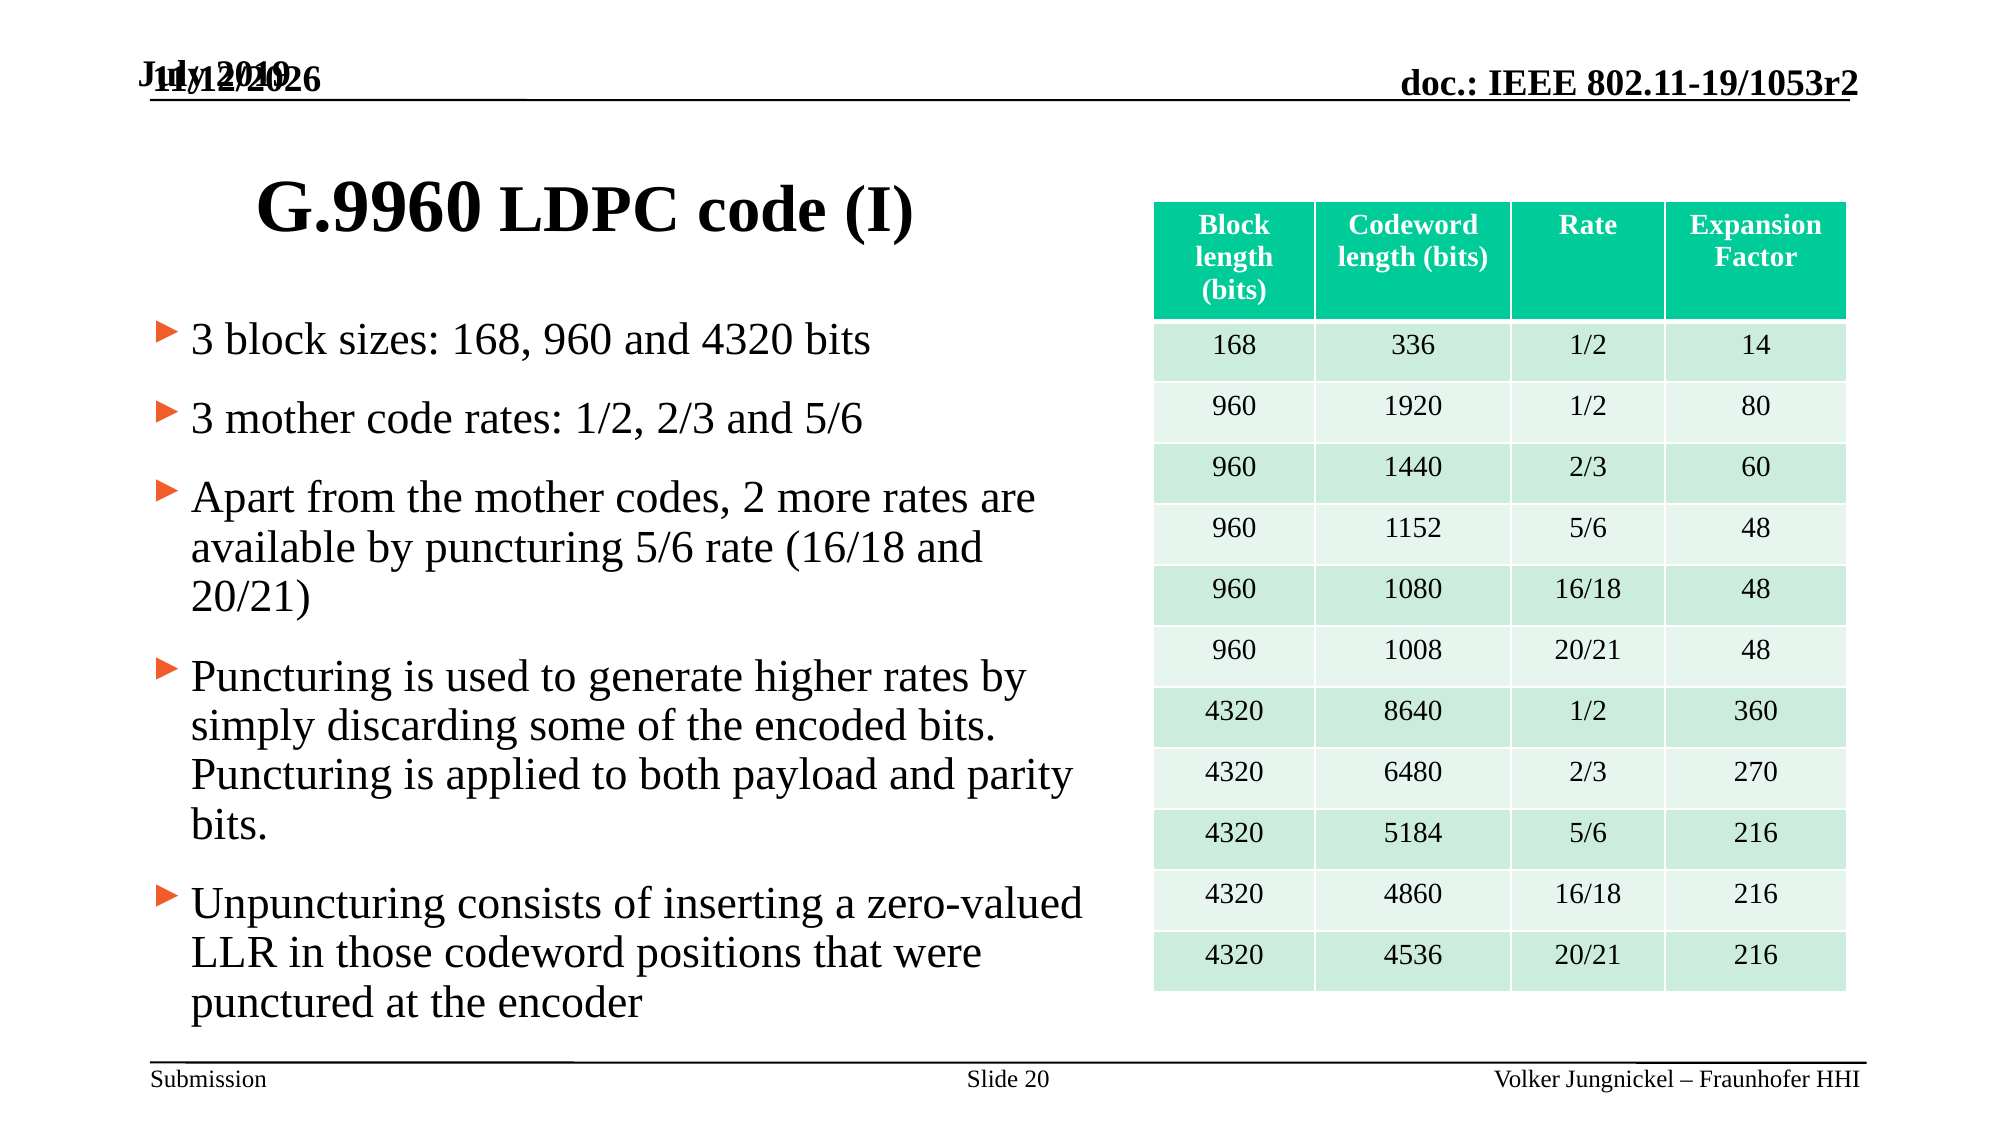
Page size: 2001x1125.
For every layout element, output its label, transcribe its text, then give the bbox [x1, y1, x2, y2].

table_cell 48 [1666, 627, 1846, 686]
table_cell 48 [1666, 566, 1846, 625]
table_cell 20/21 [1512, 627, 1664, 686]
table_cell 336 [1316, 324, 1510, 381]
table_cell 1080 [1316, 566, 1510, 625]
table_cell 168 [1154, 324, 1314, 381]
table_header Codeword length (bits) [1316, 202, 1510, 319]
table_cell 1/2 [1512, 324, 1664, 381]
table_cell 80 [1666, 383, 1846, 442]
table_cell 5/6 [1512, 810, 1664, 869]
list 3 block sizes: 168, 960 and 4320 bits 3 mother code rates: 1/2, 2/3 and 5/6 Apart from the mother codes, 2 more rates are available by puncturing 5/6 rate (16/18 and 20/21) Puncturing is used to generate higher rates by simply discarding some of the encoded bits. Puncturing is applied to both payload and parity bits. Unpuncturing consists of inserting a zero-valued LLR in those codeword positions that were punctured at the encoder [137, 307, 1126, 1036]
table_cell 960 [1154, 627, 1314, 686]
table_cell 960 [1154, 505, 1314, 564]
table_cell 4320 [1154, 749, 1314, 808]
table_header Expansion Factor [1666, 202, 1846, 319]
table_header Block length (bits) [1154, 202, 1314, 319]
table_cell 4320 [1154, 932, 1314, 991]
table_cell 1920 [1316, 383, 1510, 442]
table_cell 4320 [1154, 688, 1314, 747]
table_cell 5/6 [1512, 505, 1664, 564]
table_cell 16/18 [1512, 871, 1664, 930]
table_cell 2/3 [1512, 444, 1664, 503]
table_cell 360 [1666, 688, 1846, 747]
slide_number Slide 20 [950, 1061, 1067, 1123]
table_cell 960 [1154, 383, 1314, 442]
table_cell 1008 [1316, 627, 1510, 686]
table_cell 48 [1666, 505, 1846, 564]
table_cell 216 [1666, 932, 1846, 991]
table_cell 5184 [1316, 810, 1510, 869]
table_cell 960 [1154, 444, 1314, 503]
table_cell 4320 [1154, 871, 1314, 930]
table_cell 6480 [1316, 749, 1510, 808]
table_cell 60 [1666, 444, 1846, 503]
table_cell 270 [1666, 749, 1846, 808]
table_cell 8640 [1316, 688, 1510, 747]
table_header Rate [1512, 202, 1664, 319]
table_cell 1/2 [1512, 383, 1664, 442]
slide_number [137, 48, 549, 95]
table_cell 4860 [1316, 871, 1510, 930]
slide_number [152, 54, 563, 100]
table_cell 1440 [1316, 444, 1510, 503]
table_cell 14 [1666, 324, 1846, 381]
table_cell 2/3 [1512, 749, 1664, 808]
table_cell 4536 [1316, 932, 1510, 991]
table_cell 4320 [1154, 810, 1314, 869]
table_cell 1/2 [1512, 688, 1664, 747]
table_cell 216 [1666, 810, 1846, 869]
table_cell 16/18 [1512, 566, 1664, 625]
table_cell 960 [1154, 566, 1314, 625]
table_cell 1152 [1316, 505, 1510, 564]
title G.9960 LDPC code (I) [104, 113, 1067, 289]
table_cell 216 [1666, 871, 1846, 930]
table_cell 20/21 [1512, 932, 1664, 991]
